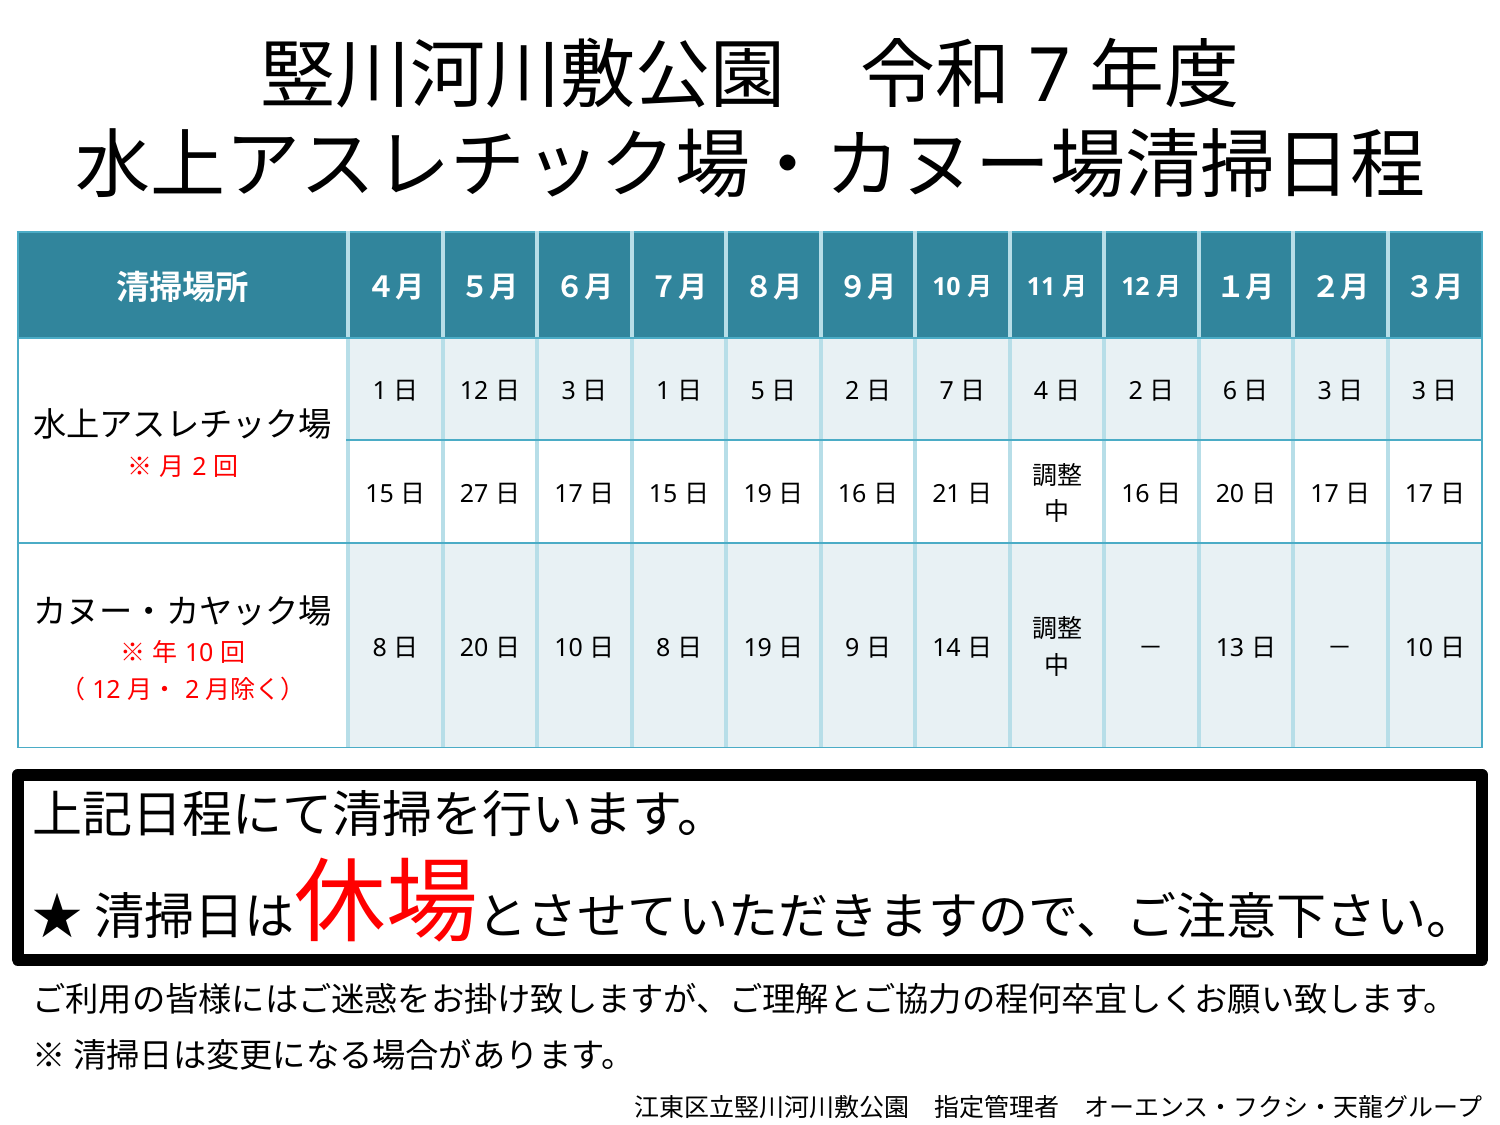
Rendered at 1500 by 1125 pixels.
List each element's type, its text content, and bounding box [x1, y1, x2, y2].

table_cell 9日 [823, 544, 913, 747]
table_cell 15日 [350, 441, 441, 542]
table_cell 19日 [728, 544, 819, 747]
table_cell 1日 [350, 339, 441, 439]
table_cell 7日 [917, 339, 1008, 439]
table_cell 16日 [823, 441, 913, 542]
table_cell 3日 [1295, 339, 1386, 439]
table_cell － [1106, 544, 1197, 747]
table_cell 27日 [445, 441, 535, 542]
table_cell 10日 [539, 544, 630, 747]
table_header ６月 [539, 233, 630, 337]
table_cell 3日 [539, 339, 630, 439]
text_box ご利用の皆様にはご迷惑をお掛け致しますが、ご理解とご協力の程何卒宜しくお願い致します。 [17, 970, 1483, 1026]
table_header ９月 [823, 233, 913, 337]
table_cell 14日 [917, 544, 1008, 747]
table_header ５月 [445, 233, 535, 337]
table_header 清掃場所 [19, 233, 346, 337]
table_cell 6日 [1201, 339, 1291, 439]
text_box ※清掃日は変更になる場合があります。 [17, 1026, 1483, 1082]
table_header １月 [1201, 233, 1291, 337]
text_box 竪川河川敷公園 令和7年度 水上アスレチック場・カヌー場清掃日程 [17, 19, 1483, 214]
table_header ７月 [634, 233, 724, 337]
table_header ３月 [1390, 233, 1481, 337]
table_cell 12日 [445, 339, 535, 439]
table_cell 1日 [634, 339, 724, 439]
table_cell 4日 [1012, 339, 1102, 439]
table_cell 13日 [1201, 544, 1291, 747]
table_cell 19日 [728, 441, 819, 542]
table_cell 17日 [1390, 441, 1481, 542]
table_cell 20日 [1201, 441, 1291, 542]
table_header 11月 [1012, 233, 1102, 337]
text_box 江東区立竪川河川敷公園 指定管理者 オーエンス・フクシ・天龍グループ [620, 1084, 1500, 1125]
table_cell 16日 [1106, 441, 1197, 542]
table_cell 調整中 [1012, 441, 1102, 542]
table_cell 20日 [445, 544, 535, 747]
table_header 10月 [917, 233, 1008, 337]
table_header ２月 [1295, 233, 1386, 337]
table_cell 21日 [917, 441, 1008, 542]
table_cell 15日 [634, 441, 724, 542]
table_cell 3日 [1390, 339, 1481, 439]
table_header ４月 [350, 233, 441, 337]
table_cell 調整中 [1012, 544, 1102, 747]
table_cell 8日 [350, 544, 441, 747]
table_cell 10日 [1390, 544, 1481, 747]
table_cell 5日 [728, 339, 819, 439]
table_header 12月 [1106, 233, 1197, 337]
table_cell 8日 [634, 544, 724, 747]
table_cell 17日 [539, 441, 630, 542]
text_box 上記日程にて清掃を行います。 ★清掃日は休場とさせていただきますので、ご注意下さい。 [17, 775, 1483, 960]
table_cell 2日 [823, 339, 913, 439]
table_header ８月 [728, 233, 819, 337]
table_cell 17日 [1295, 441, 1386, 542]
table_cell カヌー・カヤック場 ※年10回 （12月・2月除く） [19, 544, 346, 747]
table_cell － [1295, 544, 1386, 747]
table_cell 2日 [1106, 339, 1197, 439]
table_cell 水上アスレチック場 ※月2回 [19, 339, 346, 542]
